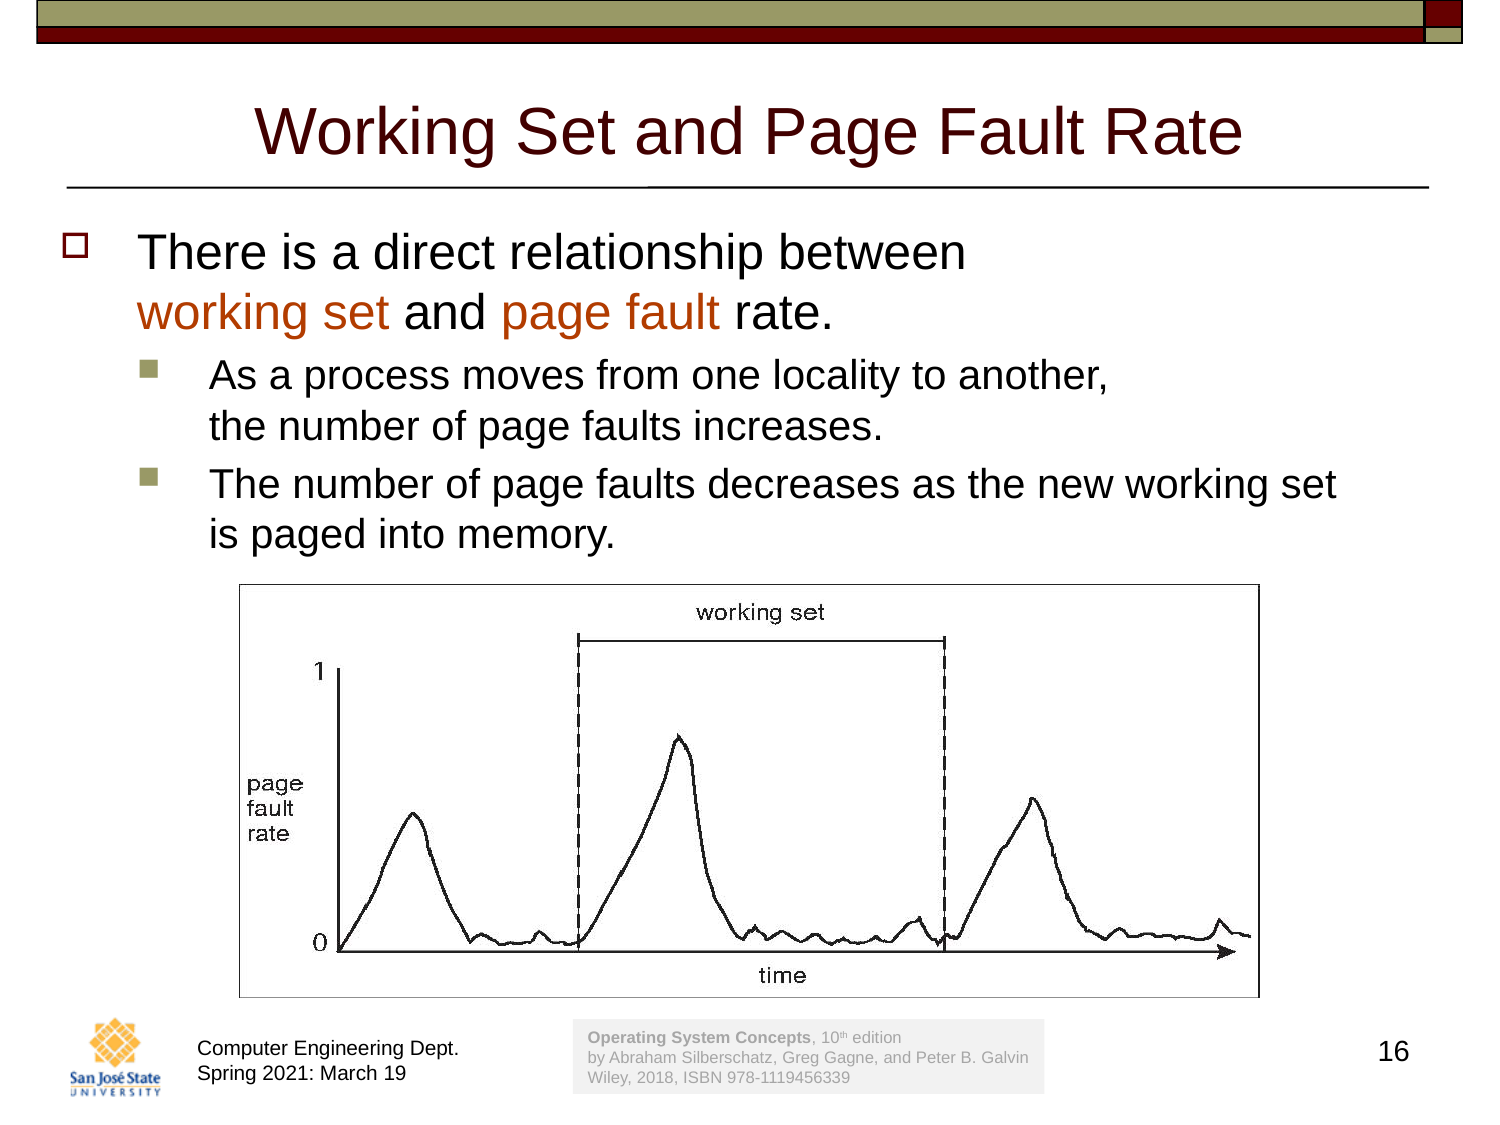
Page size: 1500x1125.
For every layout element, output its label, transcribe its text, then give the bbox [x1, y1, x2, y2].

picture [60, 1012, 166, 1112]
slide_number 16 [1305, 1025, 1425, 1100]
list There is a direct relationship between working set and page fault rate. As a process moves from one locality to another, the number of page faults increases. The number of page faults decreases as the new working set is paged into memory. [45, 212, 1441, 563]
text_box Operating System Concepts, 10th edition by Abraham Silberschatz, Greg Gagne, and Peter B. Galvin Wiley, 2018, ISBN 978-1119456339 [572, 1019, 1045, 1094]
picture [239, 584, 1260, 998]
title Working Set and Page Fault Rate [75, 67, 1425, 175]
